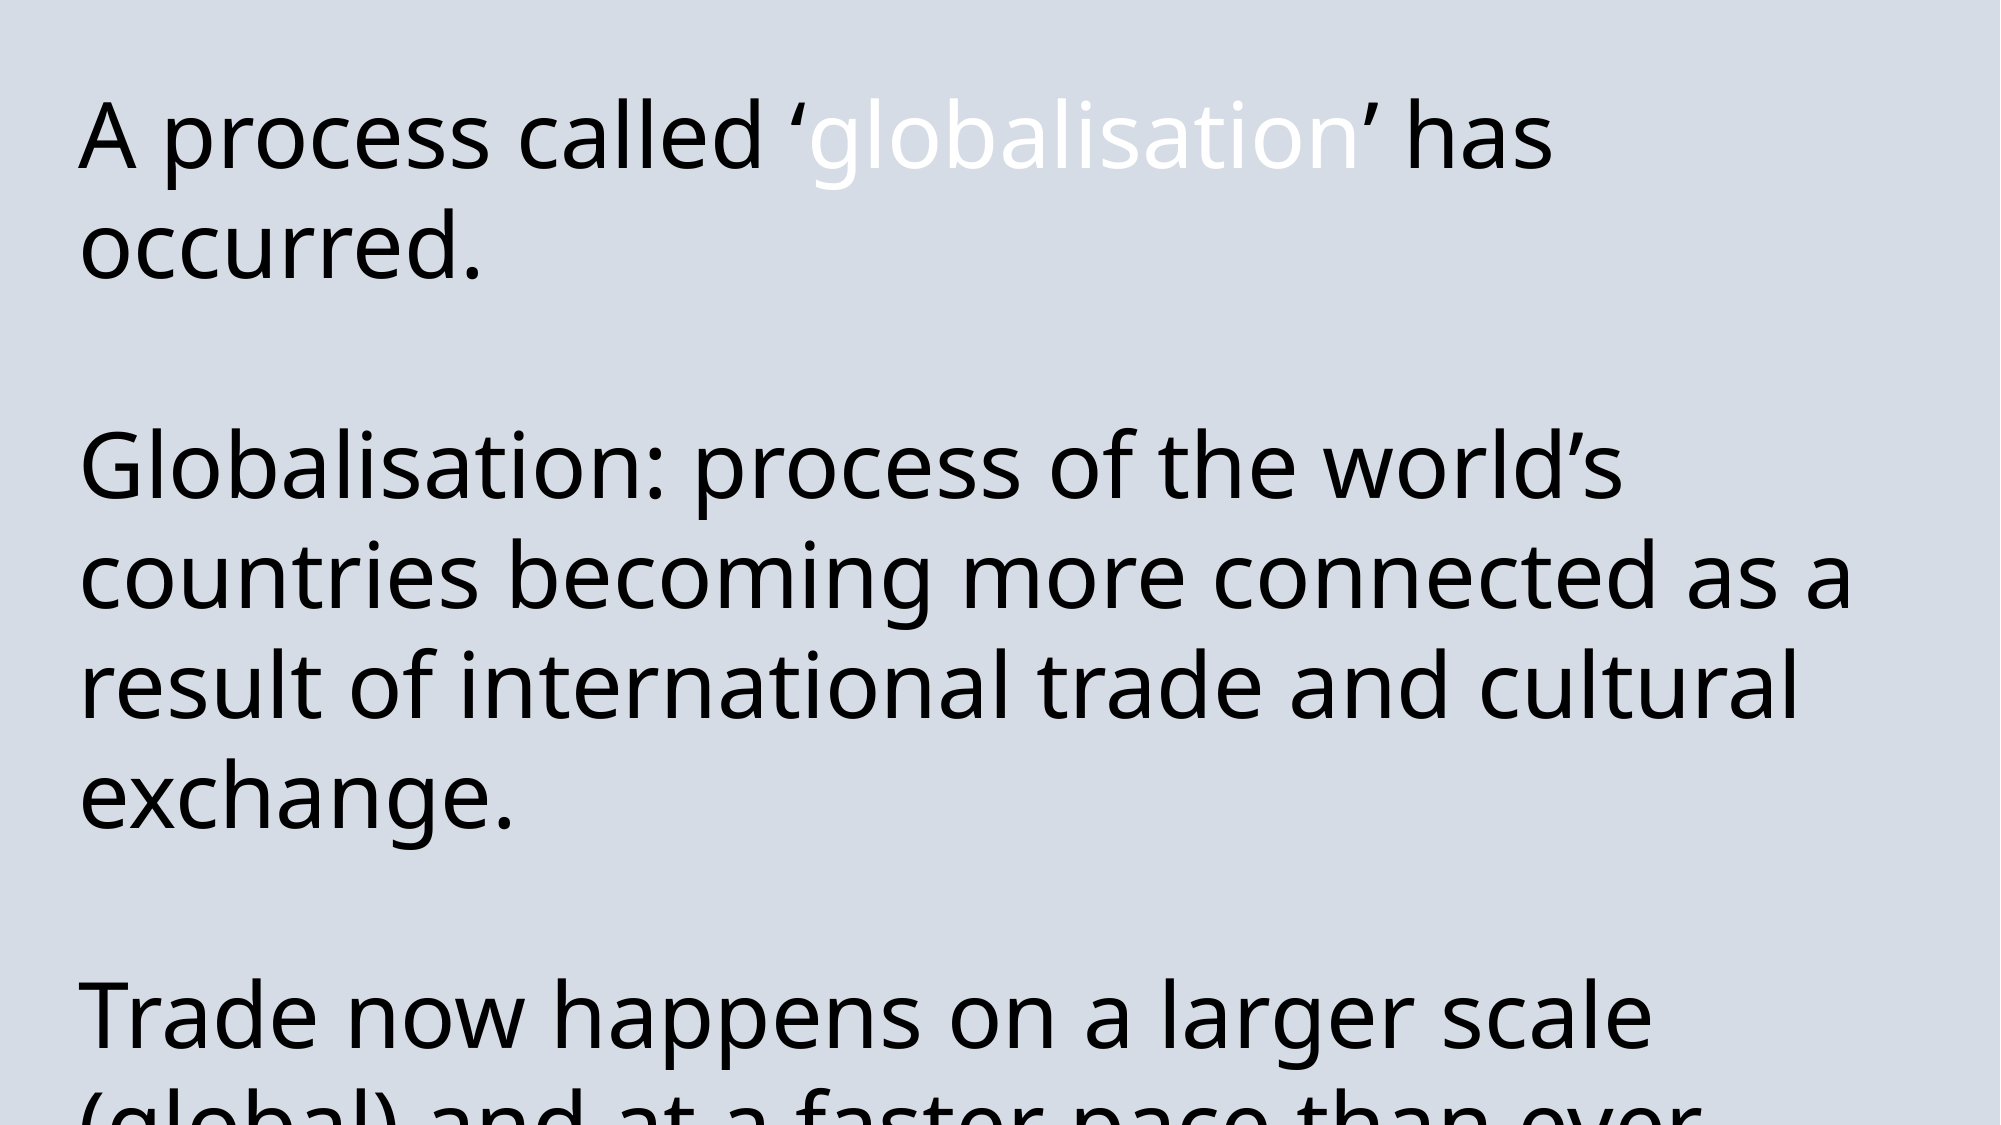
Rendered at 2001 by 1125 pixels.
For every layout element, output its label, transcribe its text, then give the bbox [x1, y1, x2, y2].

text_box A process called ‘globalisation’ has occurred. Globalisation: process of the world’s countries becoming more connected as a result of international trade and cultural exchange. Trade now happens on a larger scale (global) and at a faster pace than ever before. This means we can sell and have more access to larger range of products. [63, 69, 1940, 1125]
